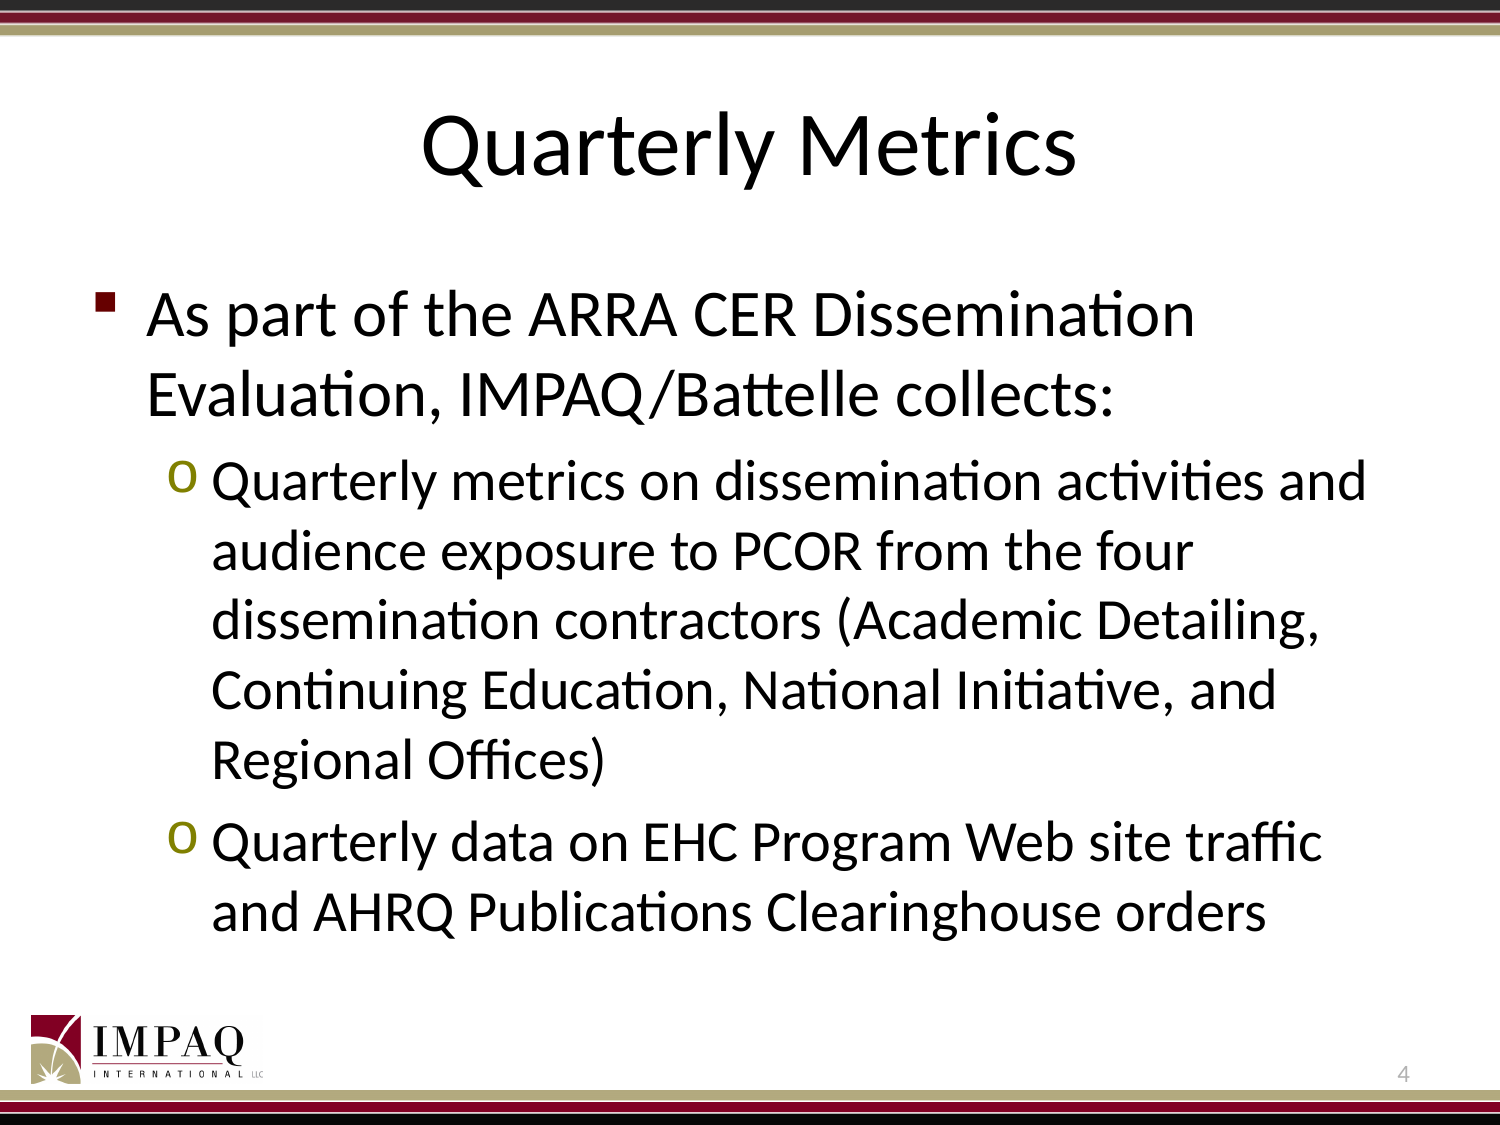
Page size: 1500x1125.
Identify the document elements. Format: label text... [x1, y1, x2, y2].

title Quarterly Metrics [75, 45, 1425, 233]
slide_number 4 [1074, 1042, 1425, 1103]
picture [31, 1015, 263, 1084]
picture [0, 0, 1500, 44]
picture [0, 1090, 1500, 1125]
list As part of the ARRA CER Dissemination Evaluation, IMPAQ/Battelle collects: Quarterly metrics on dissemination activities and audience exposure to PCOR from the four dissemination contractors (Academic Detailing, Continuing Education, National Initiative, and Regional Offices) Quarterly data on EHC Program Web site traffic and AHRQ Publications Clearinghouse orders [75, 262, 1425, 1005]
